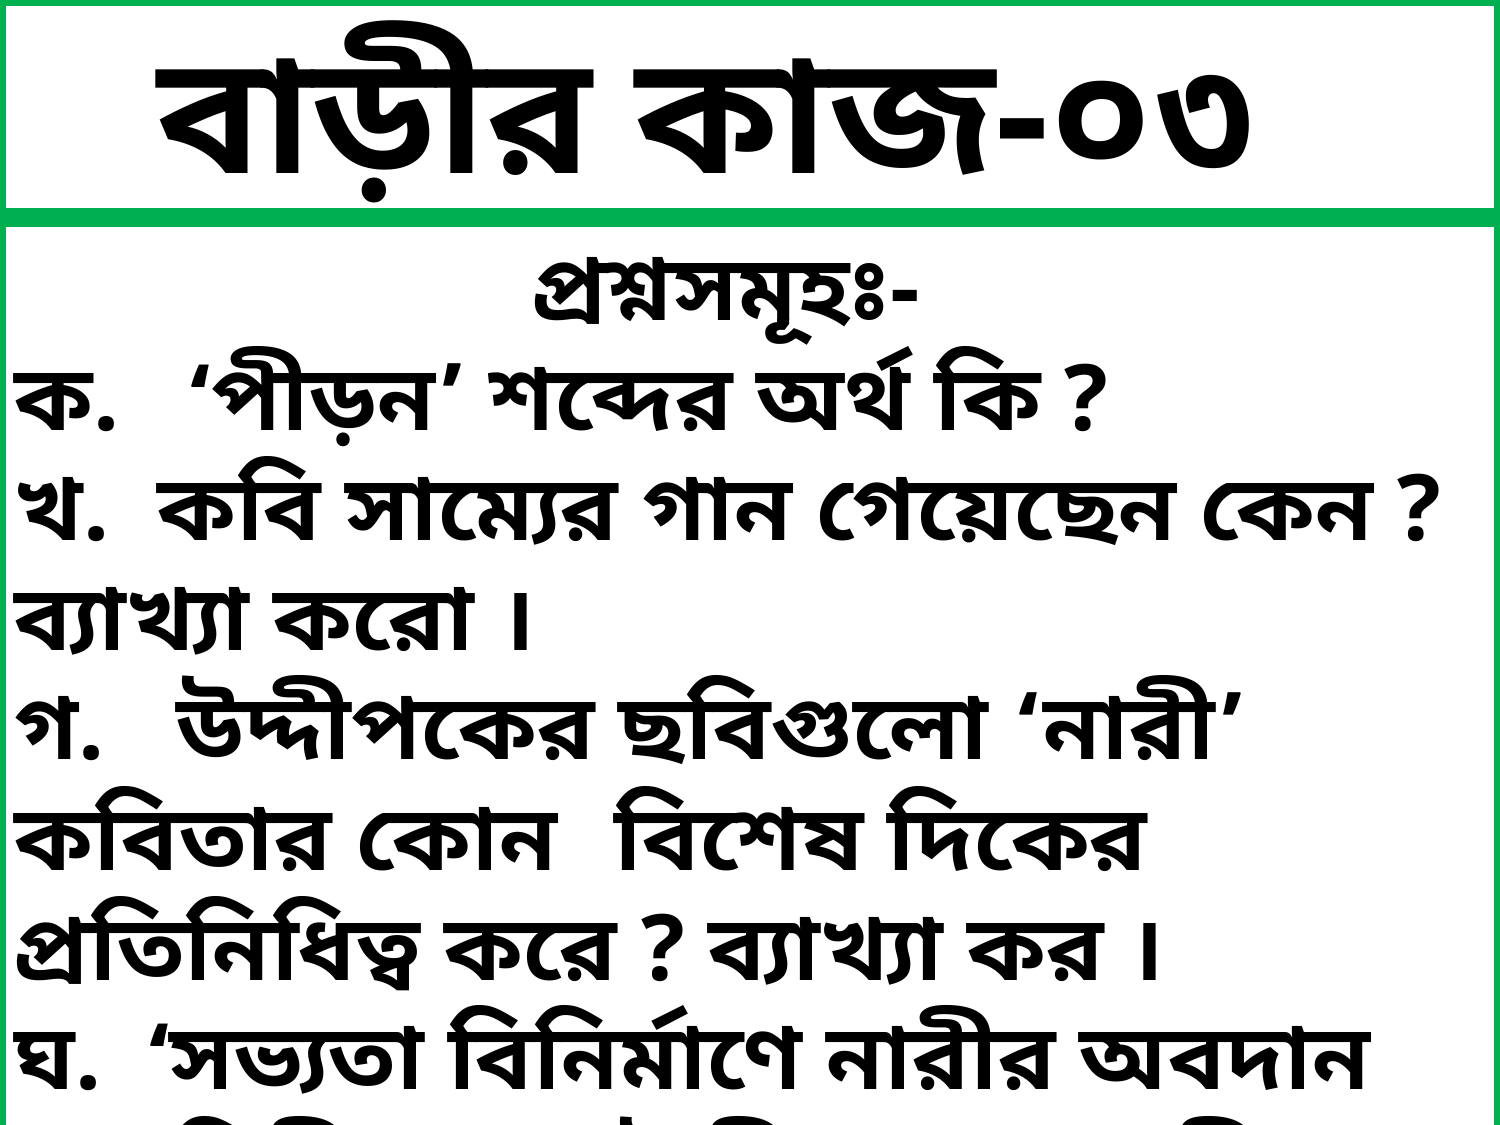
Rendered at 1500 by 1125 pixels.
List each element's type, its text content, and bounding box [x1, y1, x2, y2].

text_box বাড়ীর কাজ-০৩ [0, 0, 1500, 215]
text_box প্রশ্নসমূহঃ- ক. ‘পীড়ন’ শব্দের অর্থ কি ? খ. কবি সাম্যের গান গেয়েছেন কেন ? ব্যাখ্যা করো । গ. উদ্দীপকের ছবিগুলো ‘নারী’ কবিতার কোন বিশেষ দিকের প্রতিনিধিত্ব করে ? ব্যাখ্যা কর । ঘ. ‘সভ্যতা বিনির্মাণে নারীর অবদান অপরিসীম’- উদ্দীপক ও ‘নারী’ কবিতার আলোকে মন্তব্যটি মূল্যায়ন করো । [0, 221, 1500, 1125]
